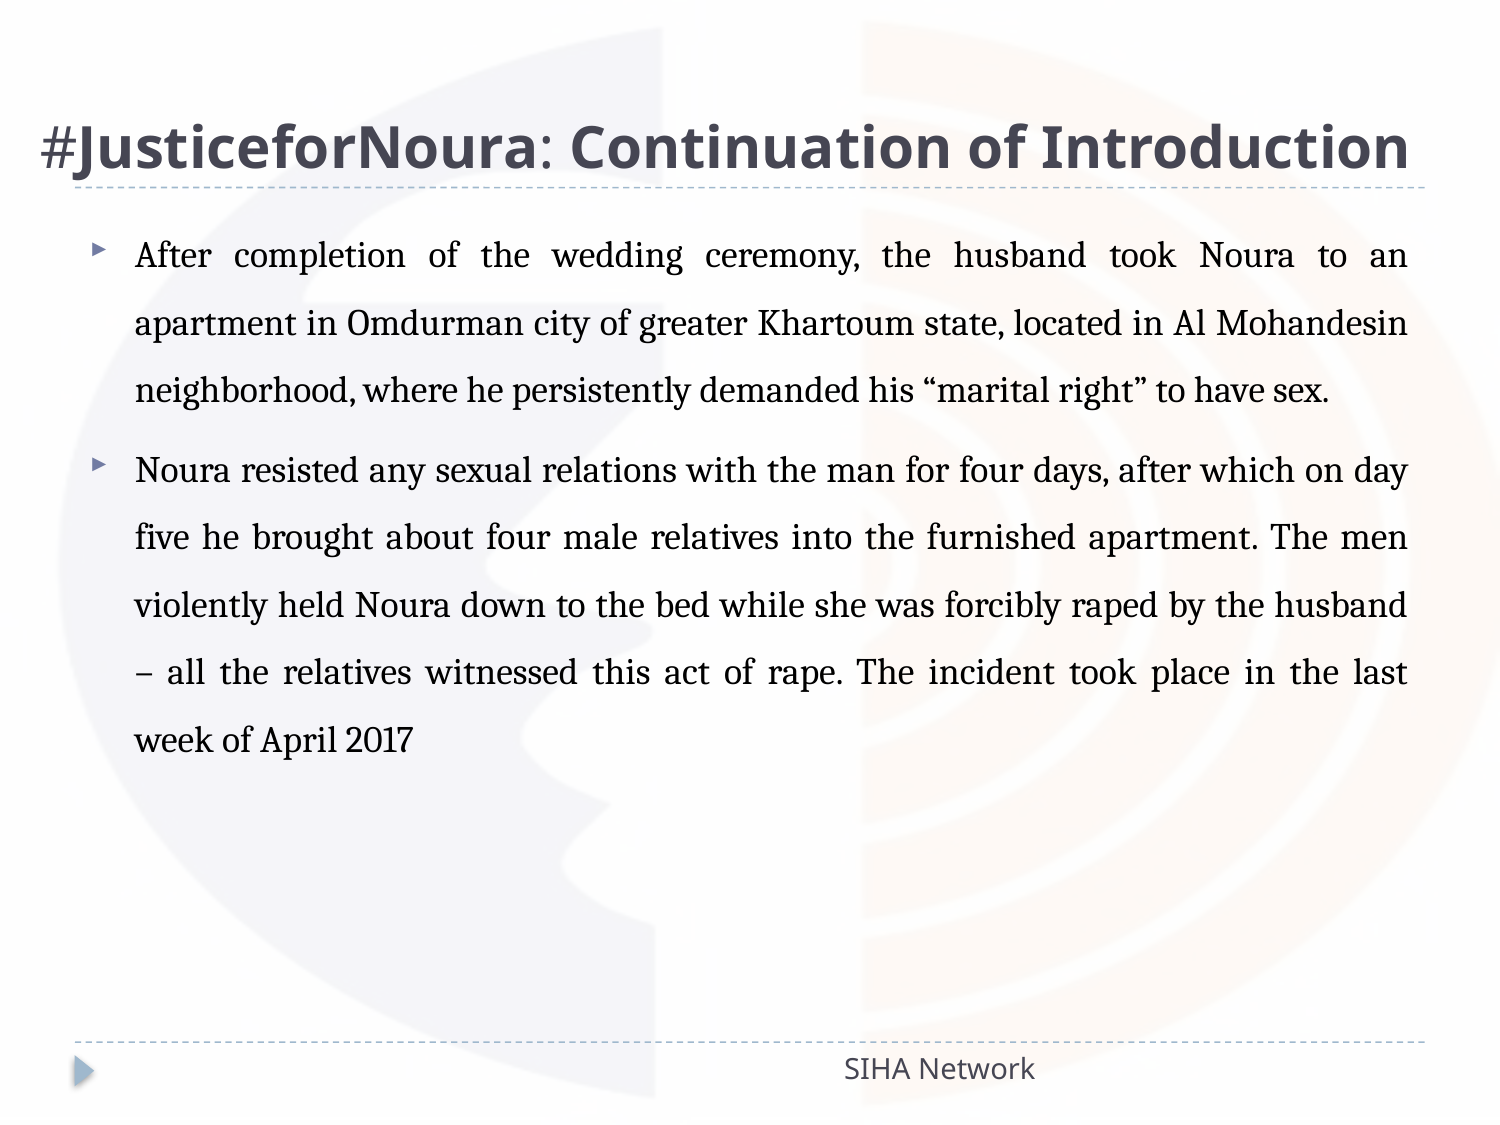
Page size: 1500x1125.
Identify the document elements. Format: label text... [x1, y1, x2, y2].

list After completion of the wedding ceremony, the husband took Noura to an apartment in Omdurman city of greater Khartoum state, located in Al Mohandesin neighborhood, where he persistently demanded his “marital right” to have sex. Noura resisted any sexual relations with the man for four days, after which on day five he brought about four male relatives into the furnished apartment. The men violently held Noura down to the bed while she was forcibly raped by the husband – all the relatives witnessed this act of rape. The incident took place in the last week of April 2017 [75, 200, 1425, 1010]
footer SIHA Network [475, 1042, 1051, 1103]
title #JusticeforNoura: Continuation of Introduction [24, 24, 1500, 188]
